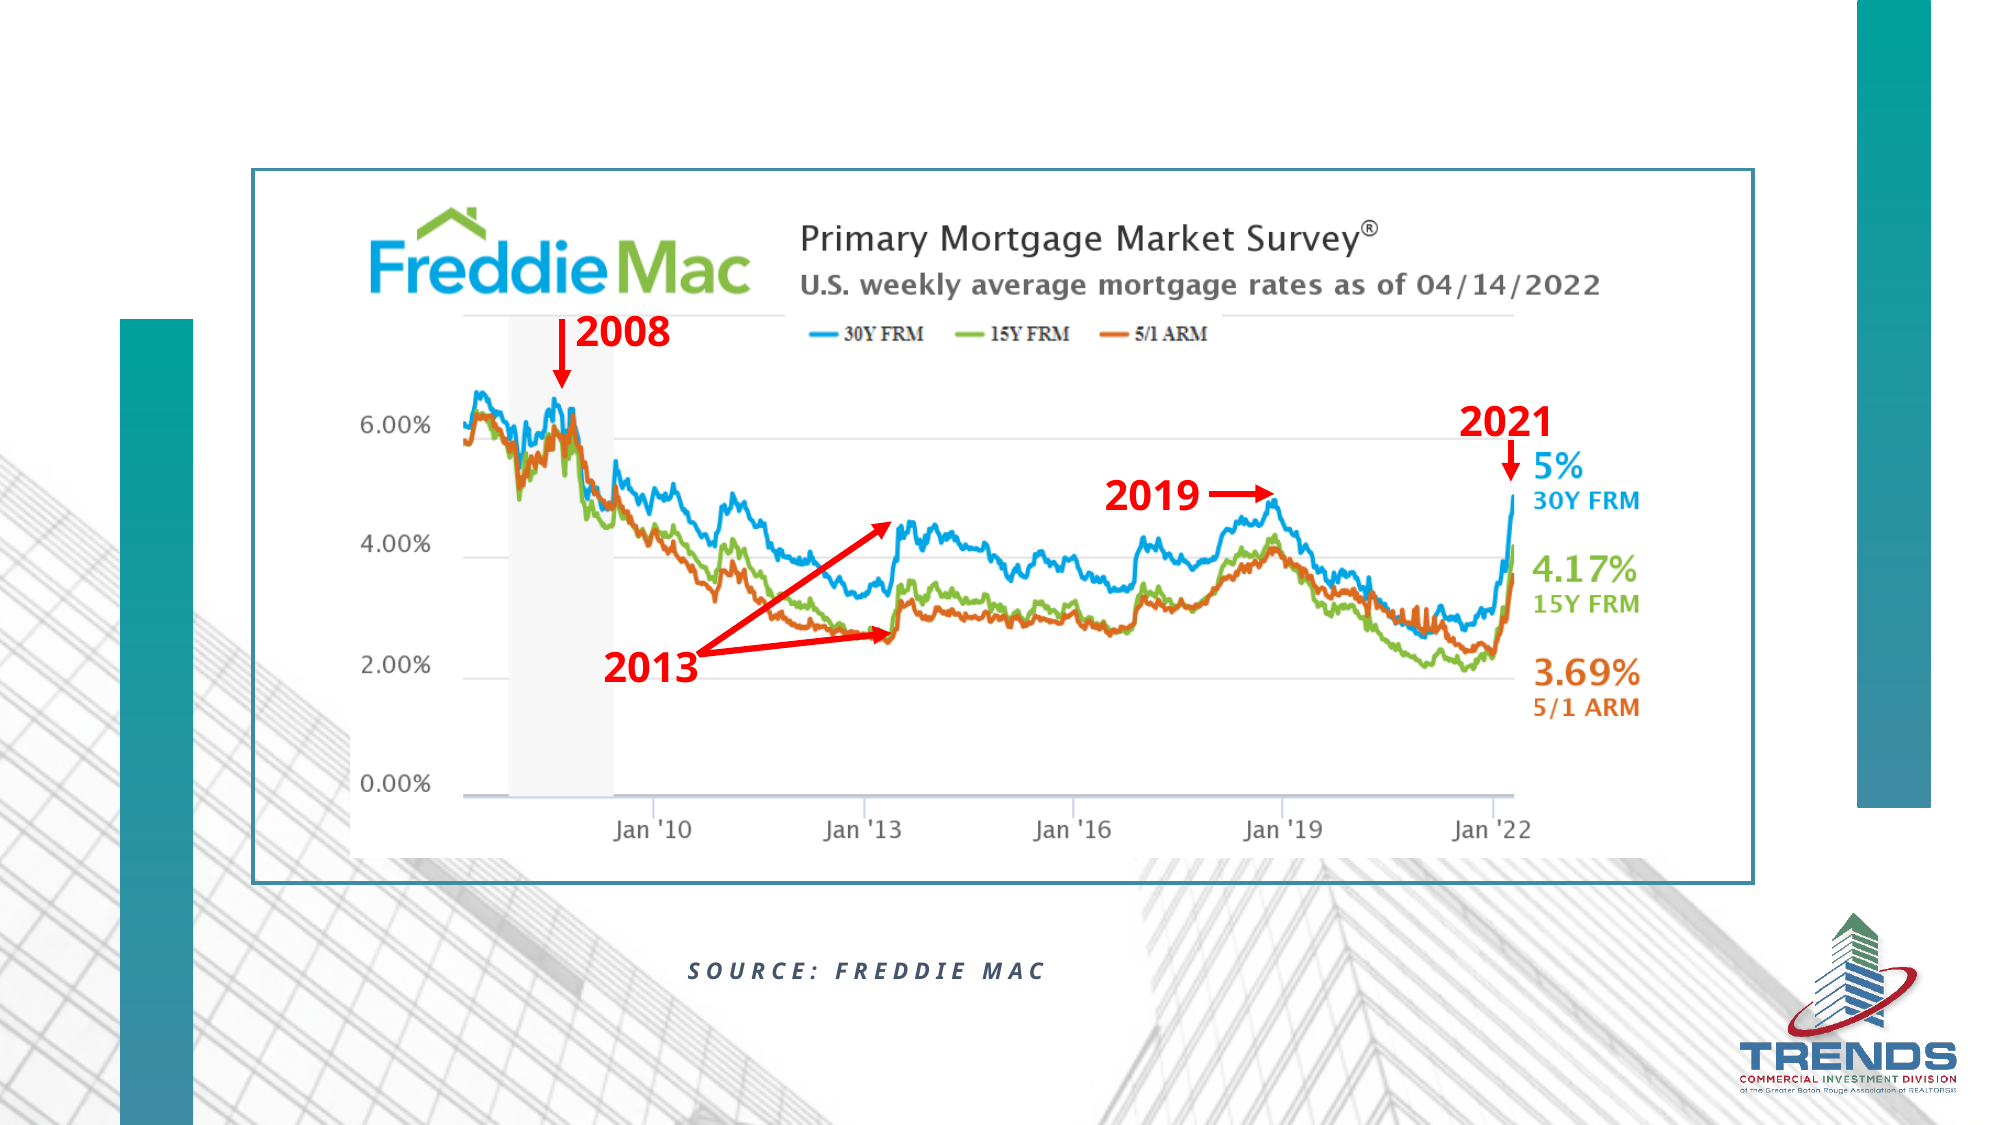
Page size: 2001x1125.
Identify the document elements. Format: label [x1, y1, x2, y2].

text_box [697, 521, 892, 655]
picture [0, 0, 2001, 1125]
